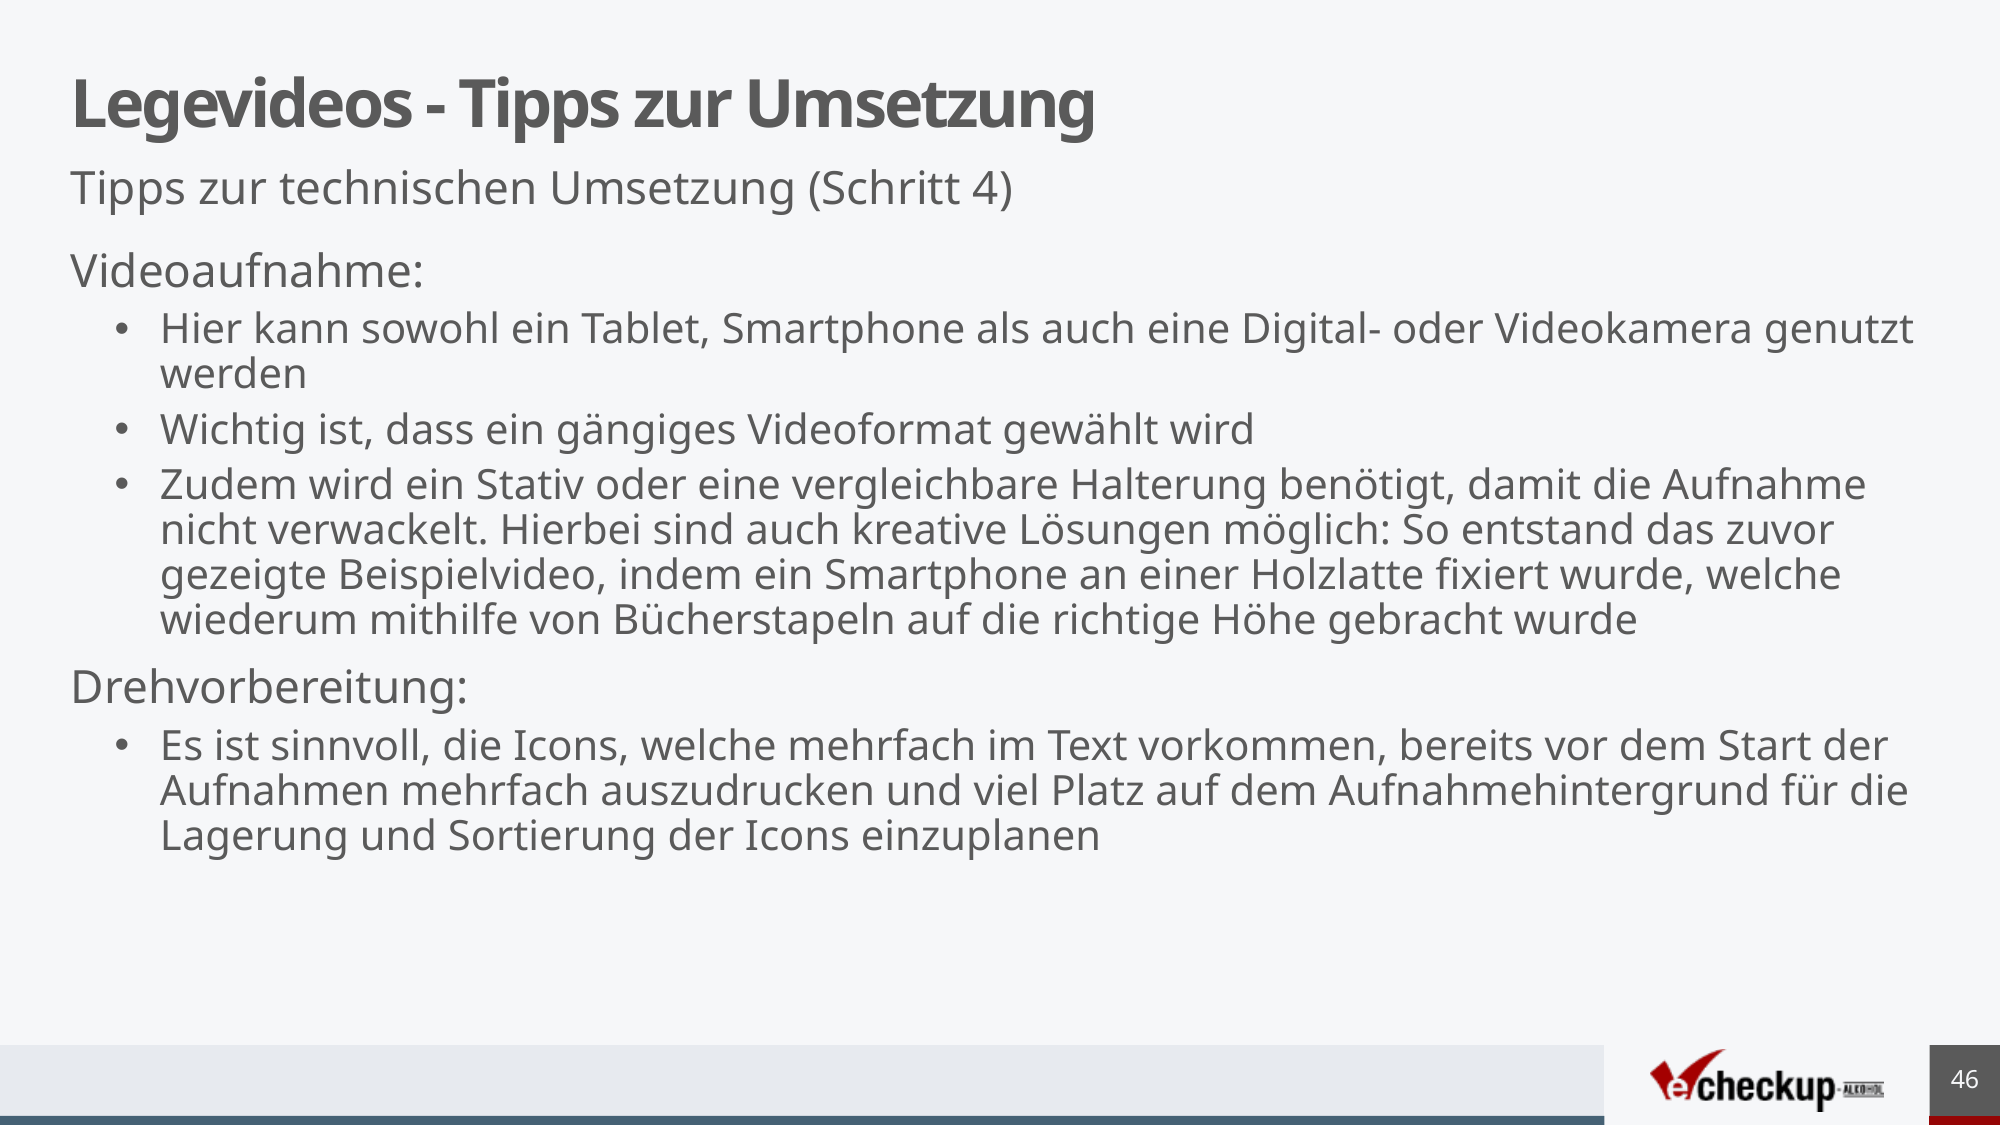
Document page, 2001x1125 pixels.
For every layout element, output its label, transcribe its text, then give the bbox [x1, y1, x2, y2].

title Legevideos - Tipps zur Umsetzung [70, 70, 1930, 142]
picture [1650, 1049, 1884, 1112]
list Tipps zur technischen Umsetzung (Schritt 4) [70, 165, 1931, 225]
list Videoaufnahme: Hier kann sowohl ein Tablet, Smartphone als auch eine Digital- oder Videokamera genutzt werden Wichtig ist, dass ein gängiges Videoformat gewählt wird Zudem wird ein Stativ oder eine vergleichbare Halterung benötigt, damit die Aufnahme nicht verwackelt. Hierbei sind auch kreative Lösungen möglich: So entstand das zuvor gezeigte Beispielvideo, indem ein Smartphone an einer Holzlatte fixiert wurde, welche wiederum mithilfe von Bücherstapeln auf die richtige Höhe gebracht wurde Drehvorbereitung: Es ist sinnvoll, die Icons, welche mehrfach im Text vorkommen, bereits vor dem Start der Aufnahmen mehrfach auszudrucken und viel Platz auf dem Aufnahmehintergrund für die Lagerung und Sortierung der Icons einzuplanen [70, 248, 1930, 1016]
slide_number 46 [1929, 1045, 2000, 1116]
